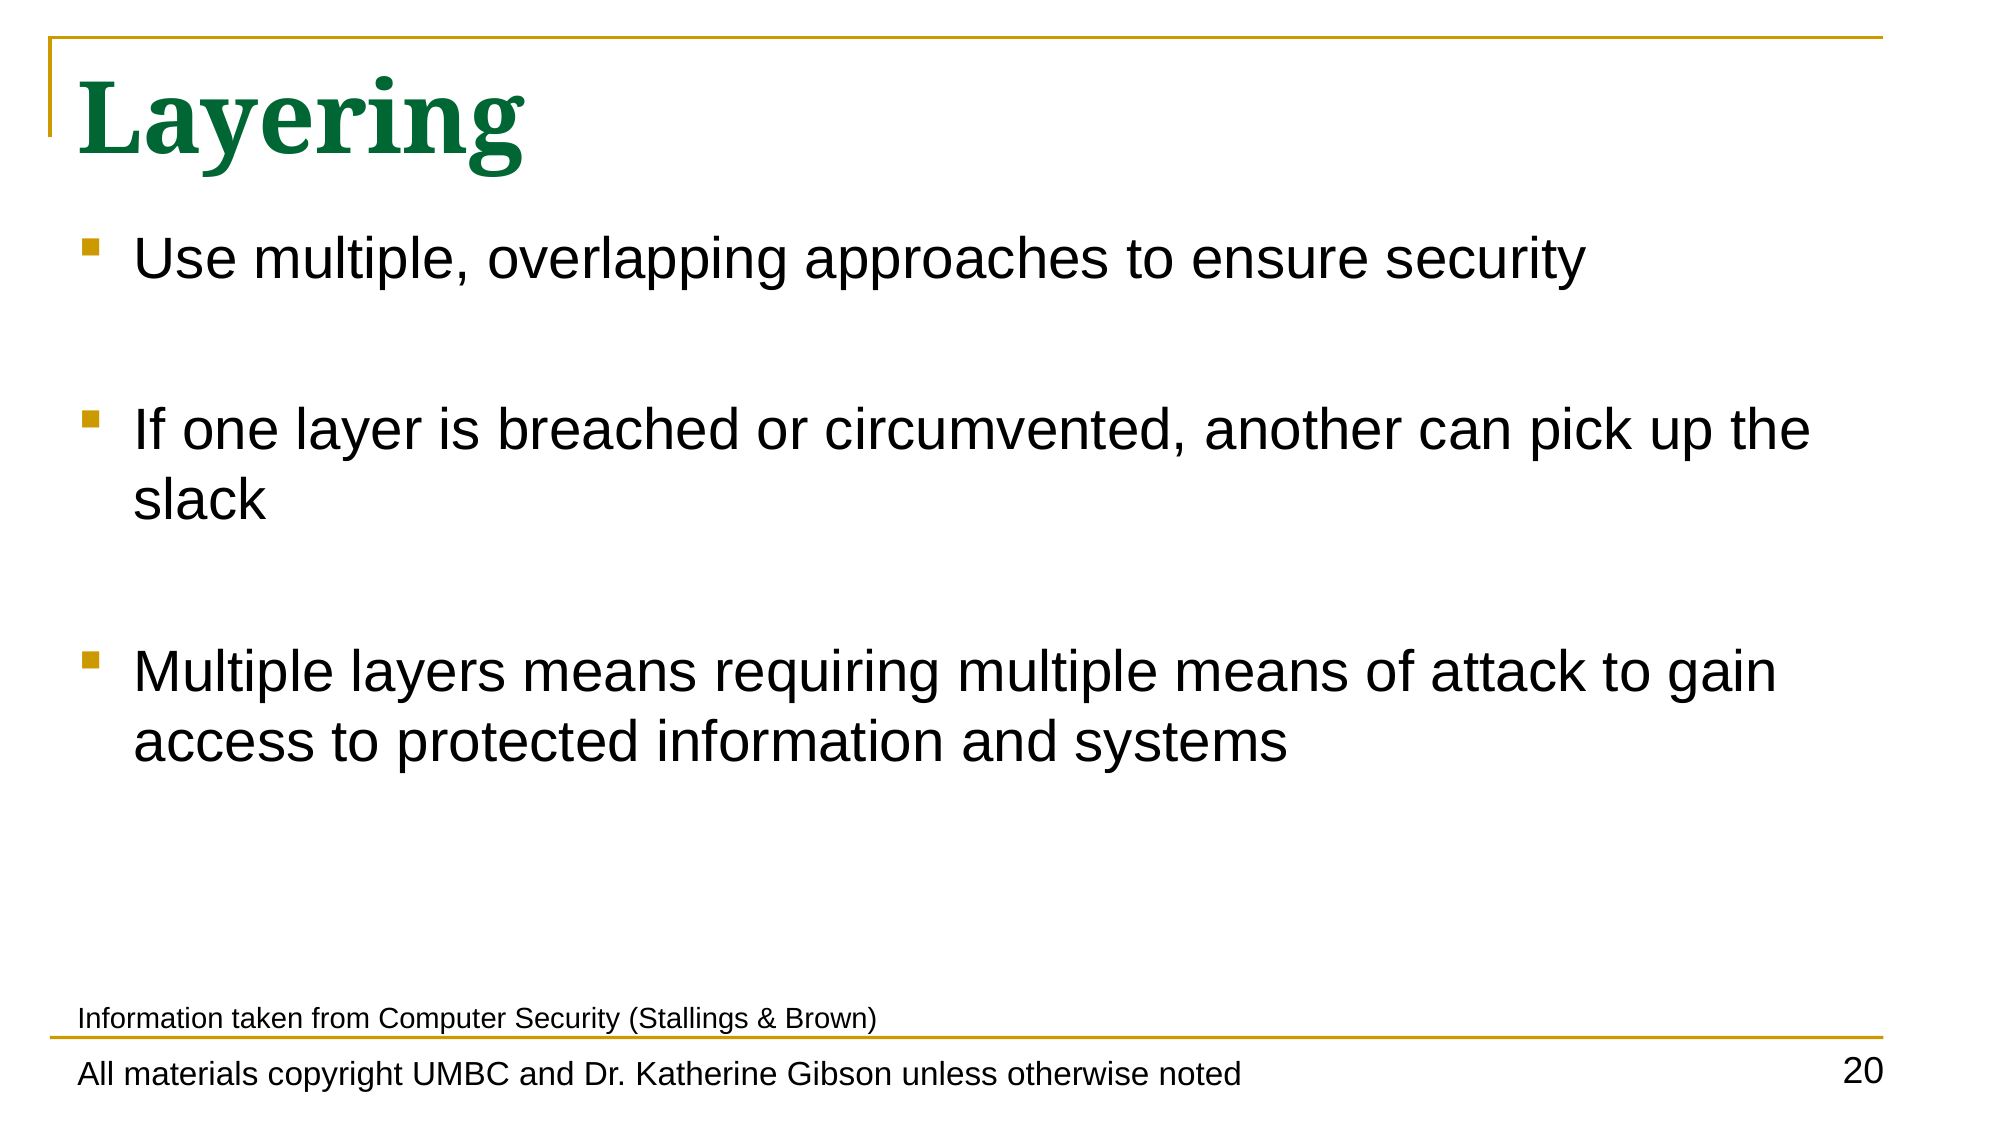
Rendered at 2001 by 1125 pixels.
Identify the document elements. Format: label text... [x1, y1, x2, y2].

list Use multiple, overlapping approaches to ensure security If one layer is breached or circumvented, another can pick up the slack Multiple layers means requiring multiple means of attack to gain access to protected information and systems [62, 212, 1899, 1005]
title Layering [62, 45, 1899, 212]
text_box Information taken from Computer Security (Stallings & Brown) [62, 967, 1613, 1043]
